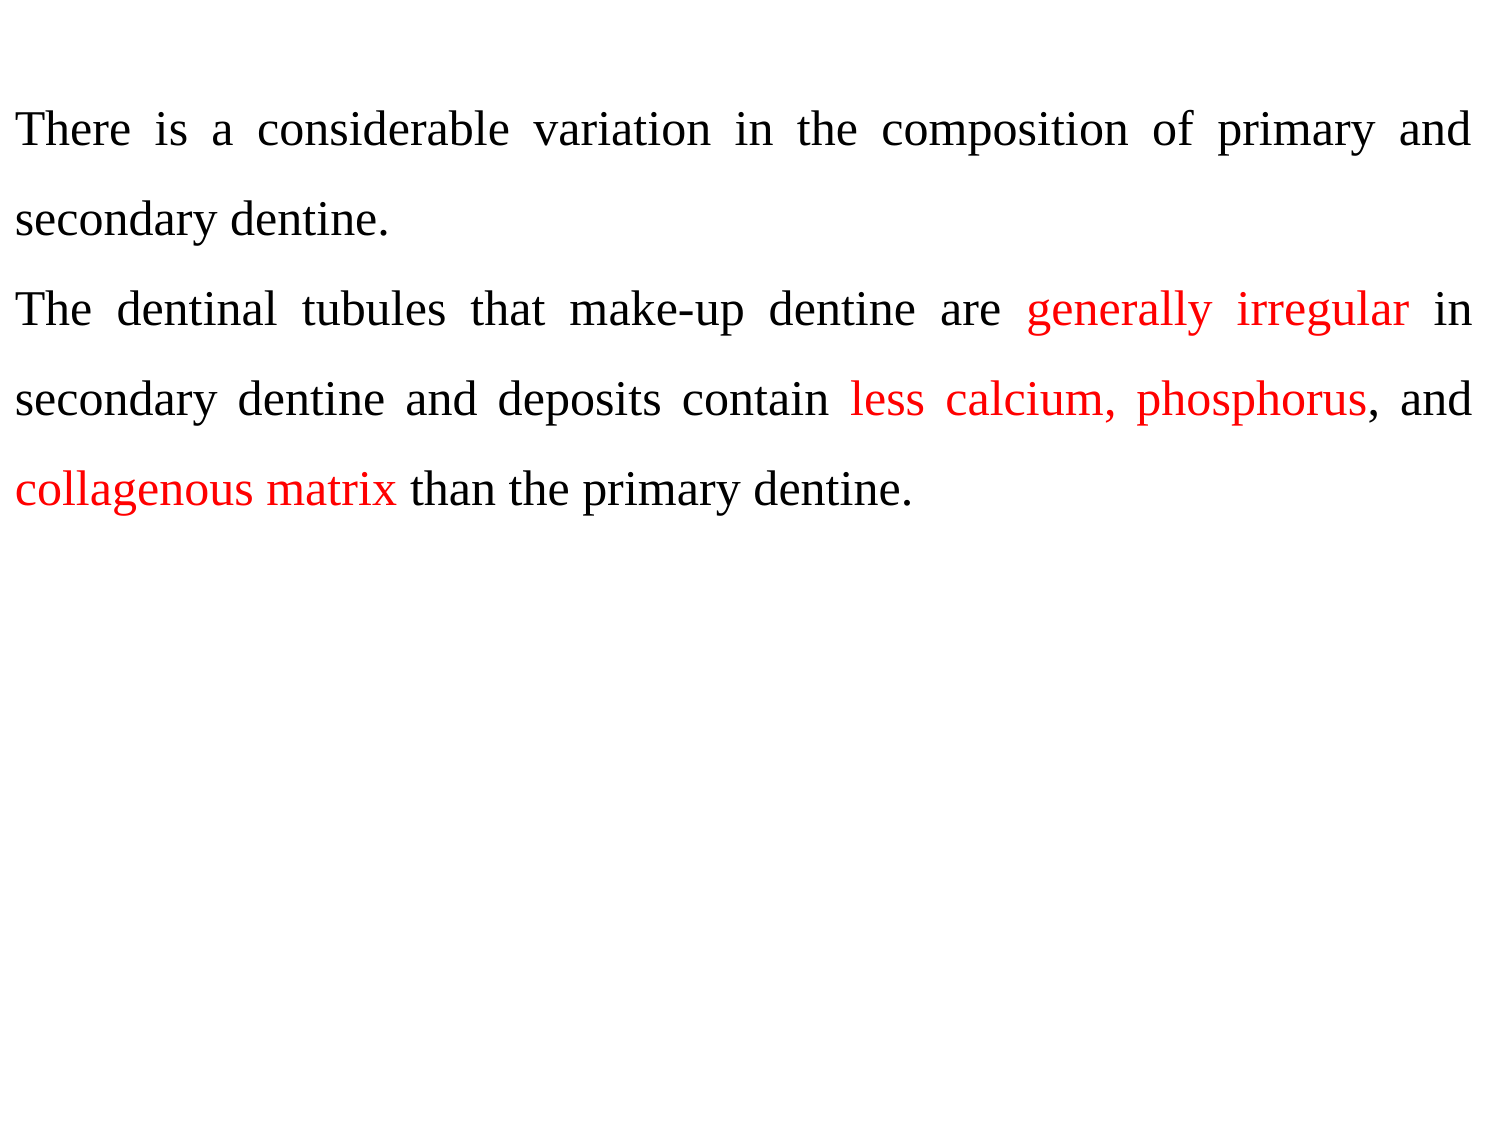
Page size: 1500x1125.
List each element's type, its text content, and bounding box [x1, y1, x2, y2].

text_box There is a considerable variation in the composition of primary and secondary dentine. The dentinal tubules that make-up dentine are generally irregular in secondary dentine and deposits contain less calcium, phosphorus, and collagenous matrix than the primary dentine. [0, 58, 1488, 524]
